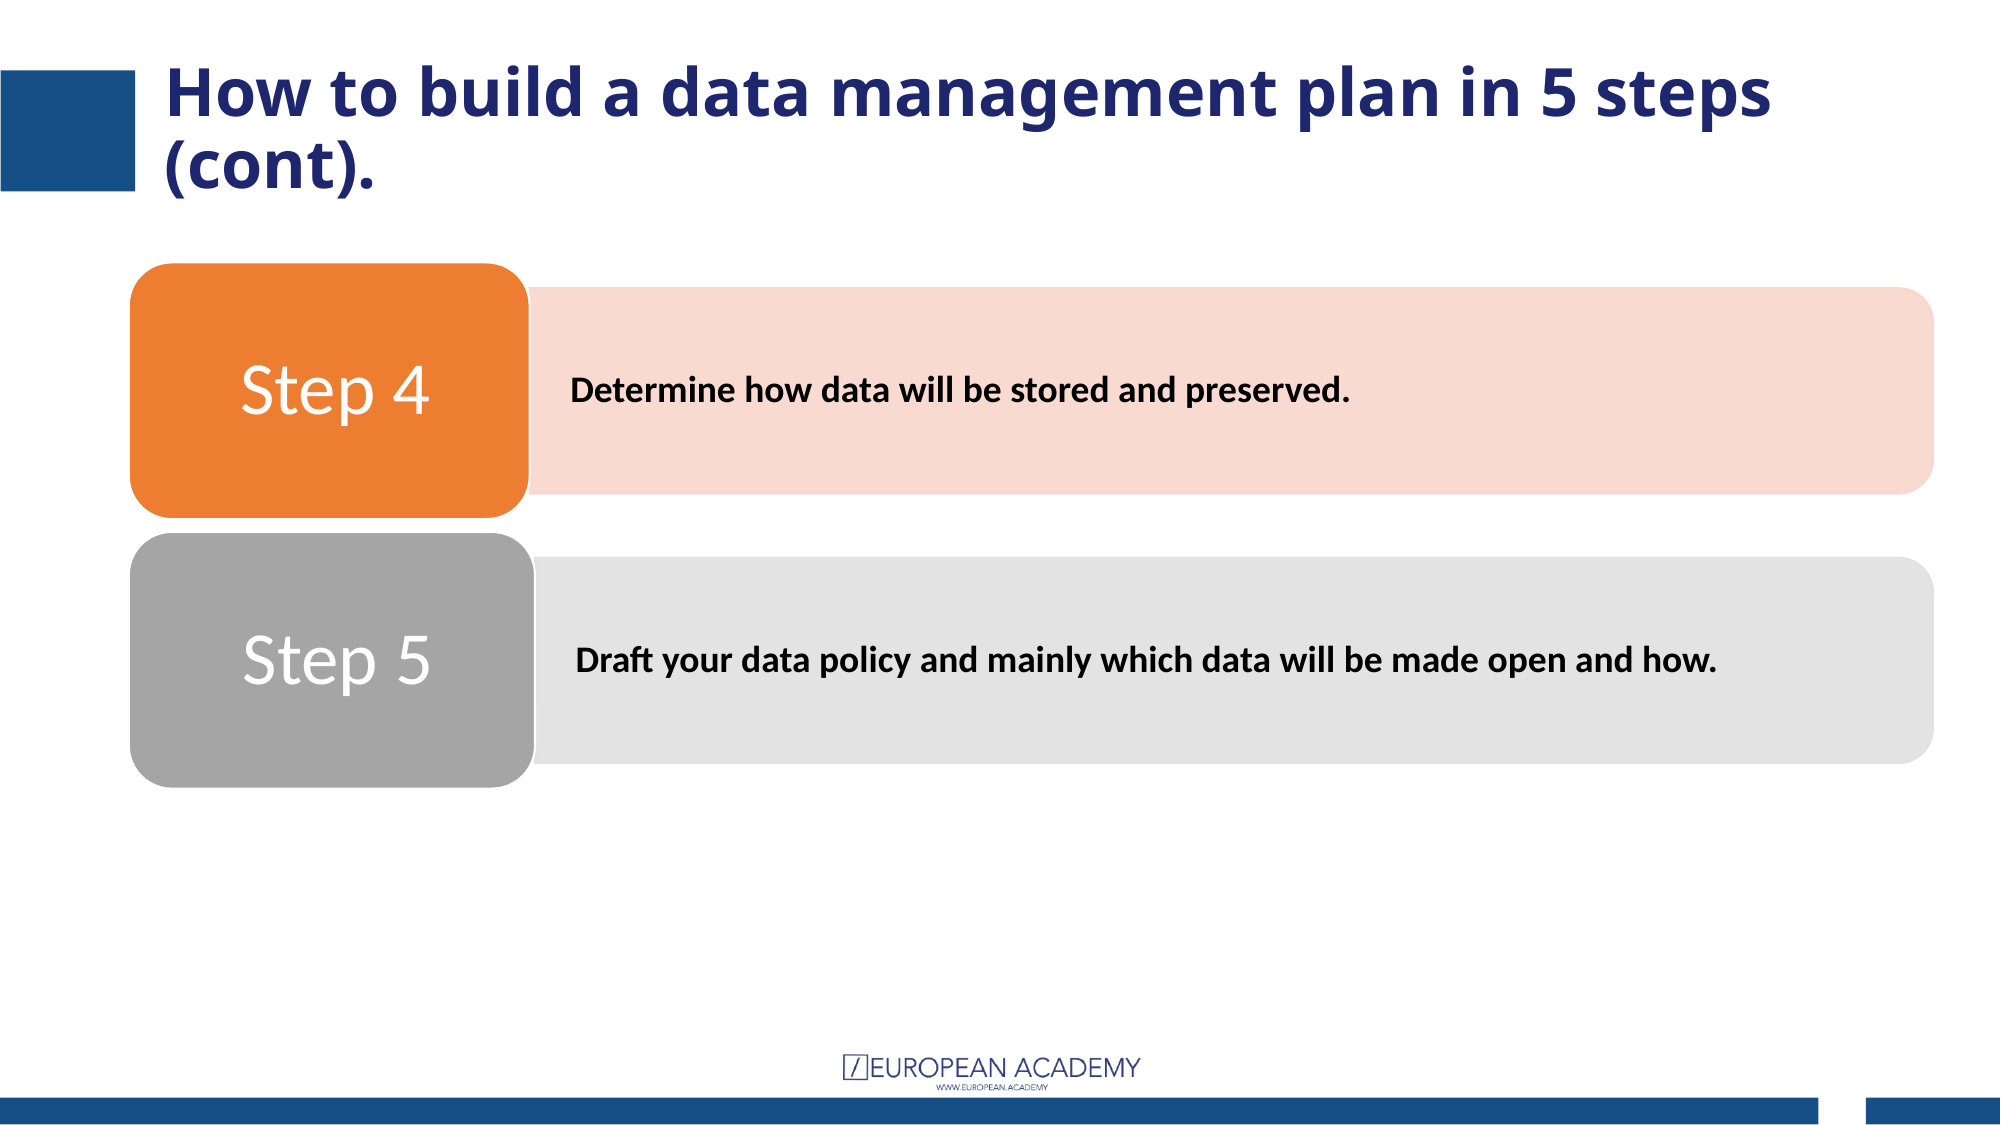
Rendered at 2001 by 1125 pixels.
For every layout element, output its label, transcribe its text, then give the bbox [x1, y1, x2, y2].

text_box [1865, 1097, 2000, 1125]
title How to build a data management plan in 5 steps (cont). [149, 73, 1825, 188]
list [128, 262, 1934, 789]
picture [843, 1053, 1147, 1092]
text_box [0, 70, 136, 192]
text_box [0, 1097, 1819, 1125]
